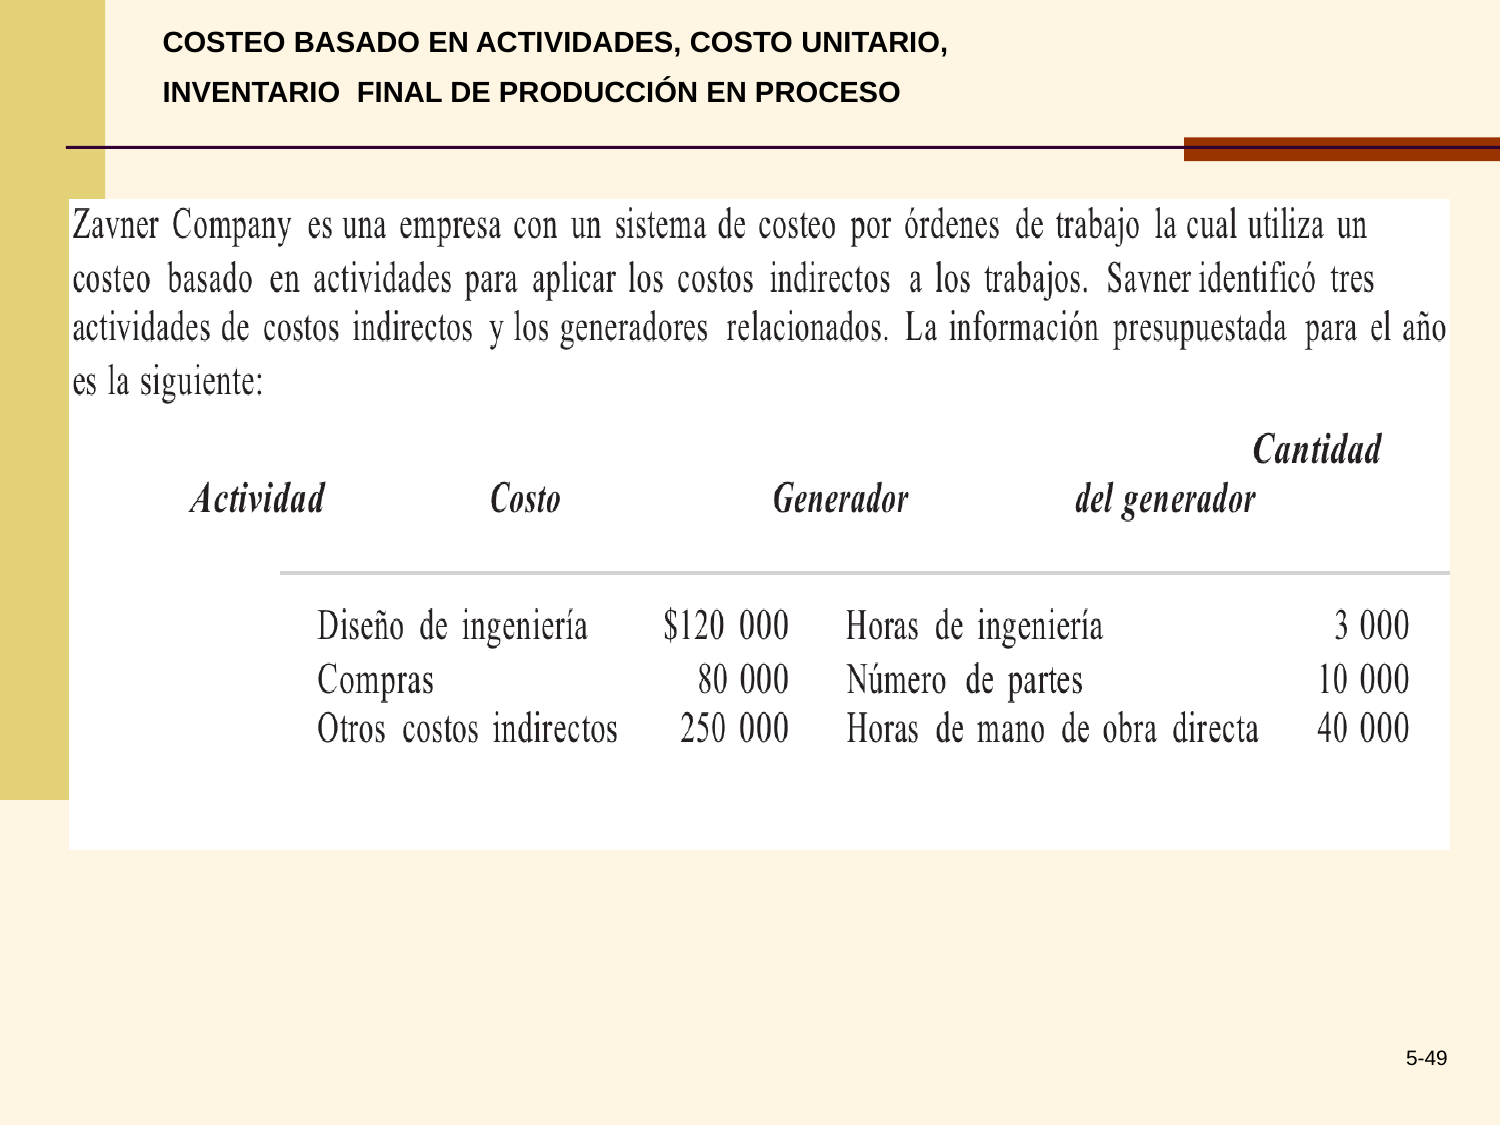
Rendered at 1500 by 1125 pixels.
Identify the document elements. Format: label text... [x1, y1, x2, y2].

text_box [68, 199, 1451, 851]
text_box COSTEO BASADO EN ACTIVIDADES, COSTO UNITARIO, INVENTARIO FINAL DE PRODUCCIÓN EN PROCESO [147, 16, 1438, 198]
slide_number 5-49 [1350, 1037, 1463, 1063]
